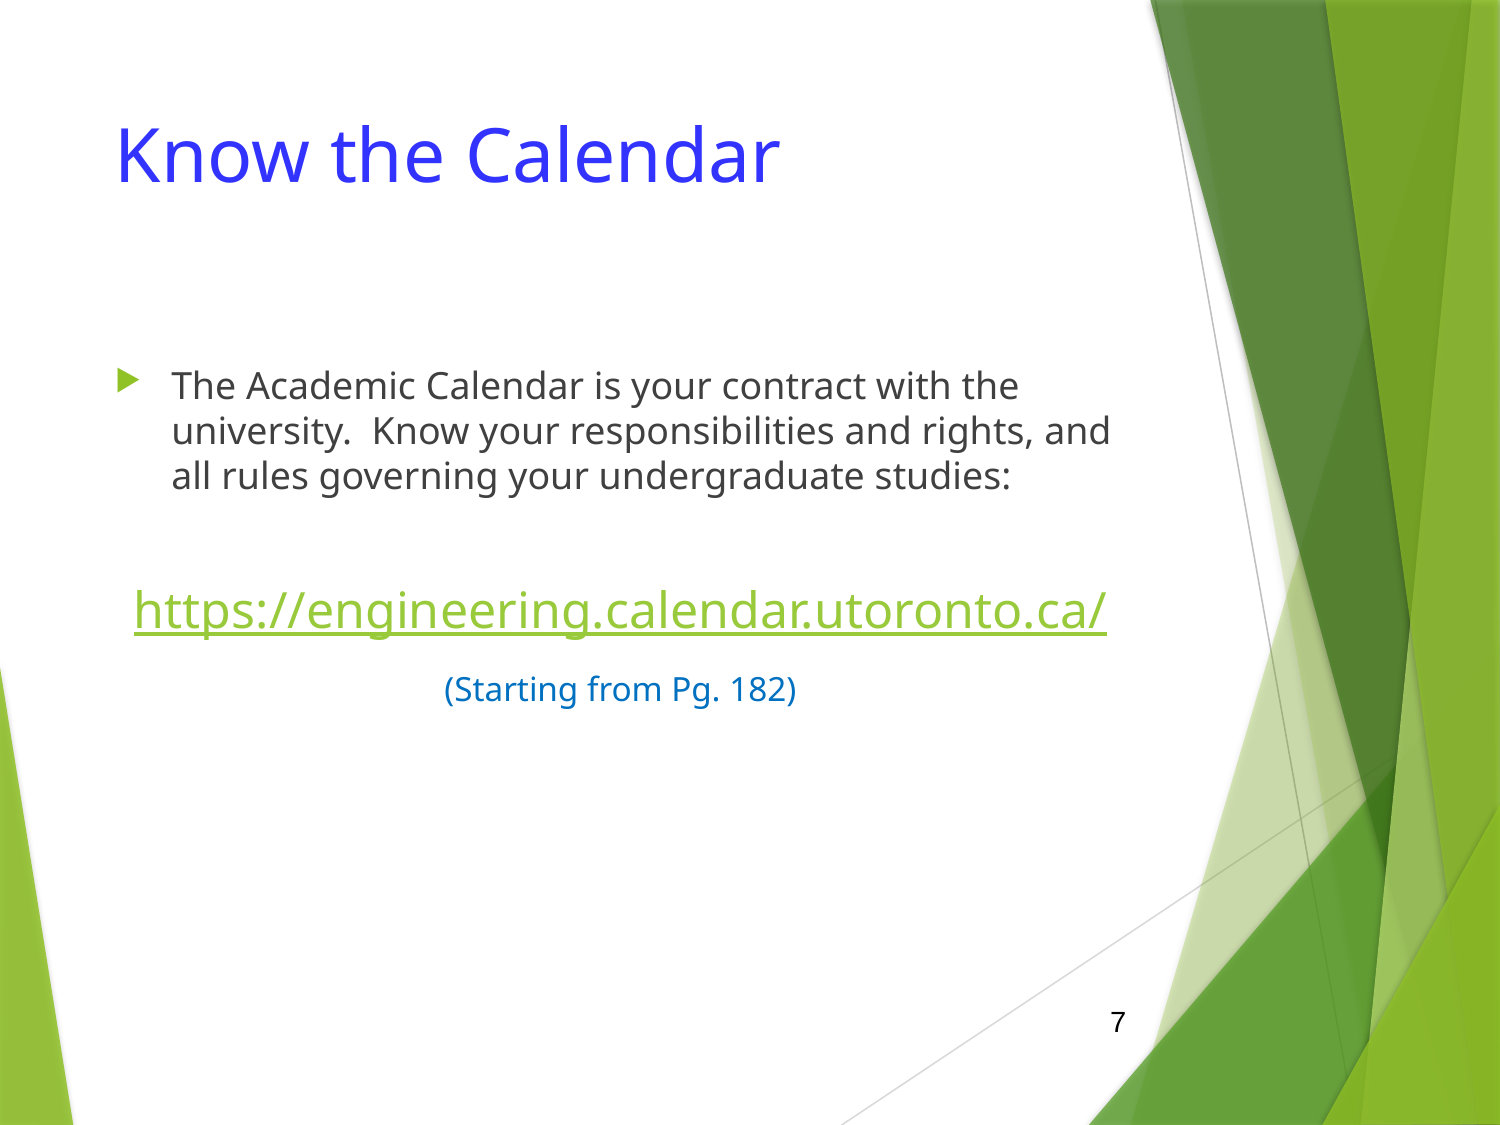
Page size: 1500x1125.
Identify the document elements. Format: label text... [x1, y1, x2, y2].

list The Academic Calendar is your contract with the university. Know your responsibilities and rights, and all rules governing your undergraduate studies: https://engineering.calendar.utoronto.ca/ (Starting from Pg. 182) [99, 354, 1142, 992]
slide_number 7 [1057, 991, 1142, 1051]
title Know the Calendar [99, 99, 1142, 317]
